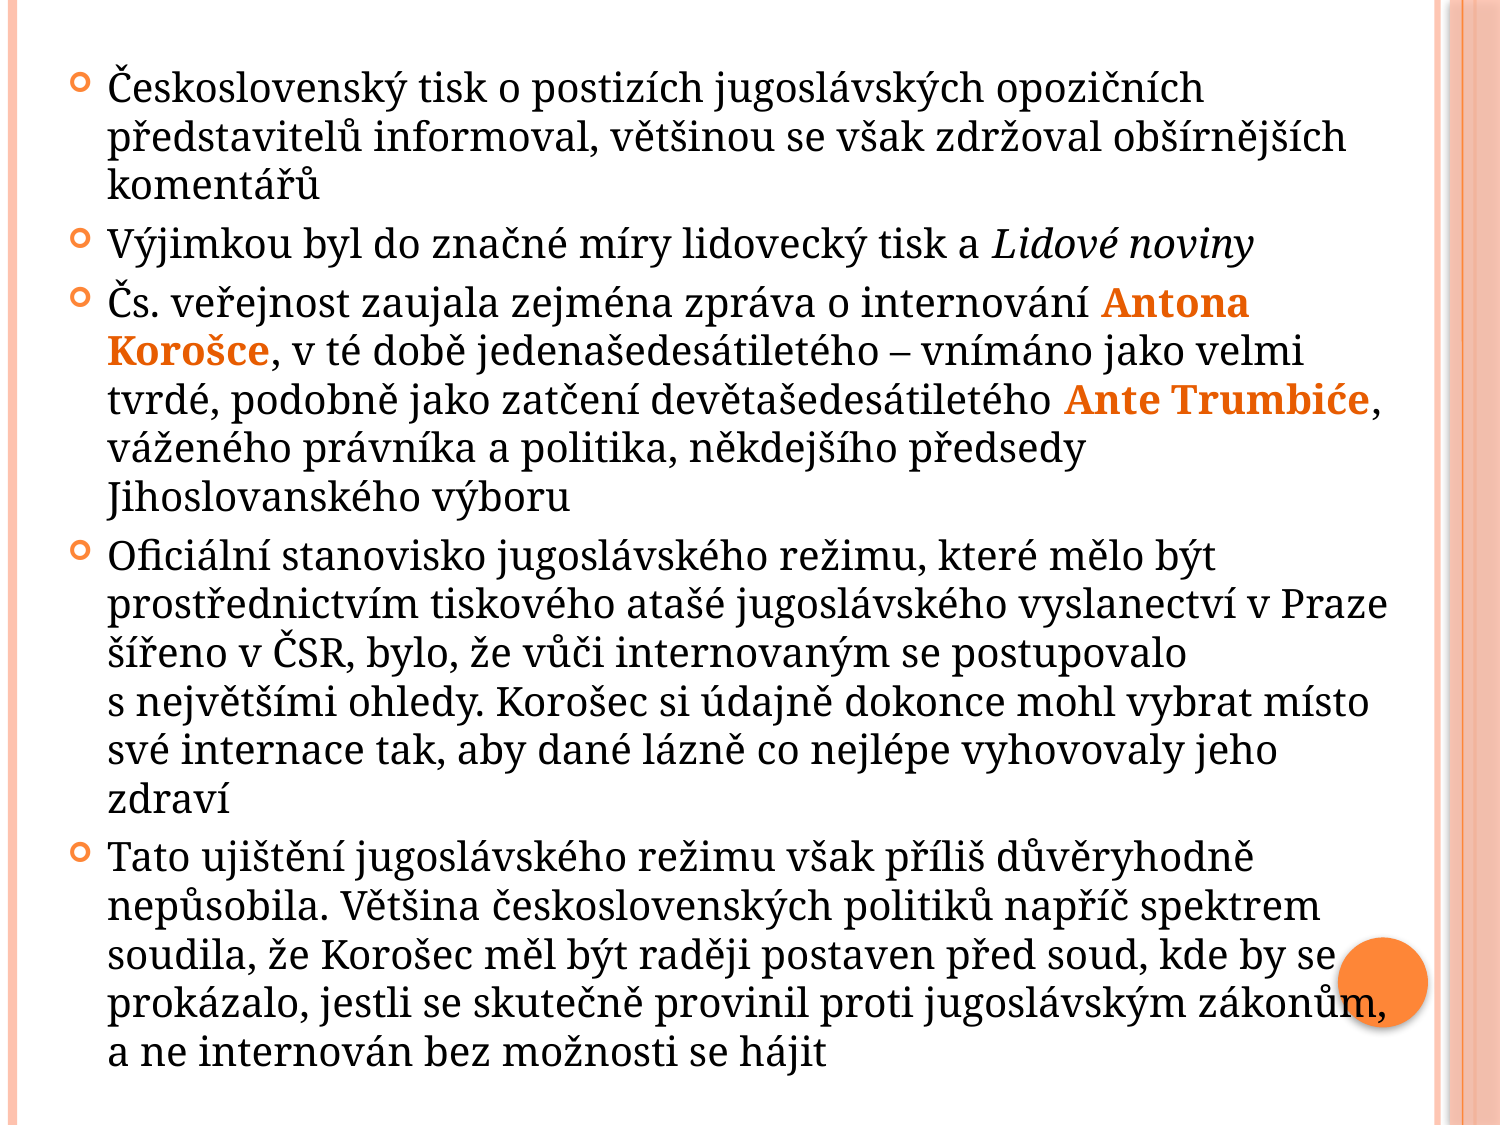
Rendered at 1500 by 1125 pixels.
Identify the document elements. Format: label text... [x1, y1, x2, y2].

list Československý tisk o postizích jugoslávských opozičních představitelů informoval, většinou se však zdržoval obšírnějších komentářů Výjimkou byl do značné míry lidovecký tisk a Lidové noviny Čs. veřejnost zaujala zejména zpráva o internování Antona Korošce, v té době jedenašedesátiletého – vnímáno jako velmi tvrdé, podobně jako zatčení devětašedesátiletého Ante Trumbiće, váženého právníka a politika, někdejšího předsedy Jihoslovanského výboru Oficiální stanovisko jugoslávského režimu, které mělo být prostřednictvím tiskového atašé jugoslávského vyslanectví v Praze šířeno v ČSR, bylo, že vůči internovaným se postupovalo s největšími ohledy. Korošec si údajně dokonce mohl vybrat místo své internace tak, aby dané lázně co nejlépe vyhovovaly jeho zdraví Tato ujištění jugoslávského režimu však příliš důvěryhodně nepůsobila. Většina československých politiků napříč spektrem soudila, že Korošec měl být raději postaven před soud, kde by se prokázalo, jestli se skutečně provinil proti jugoslávským zákonům, a ne internován bez možnosti se hájit [53, 54, 1424, 1083]
